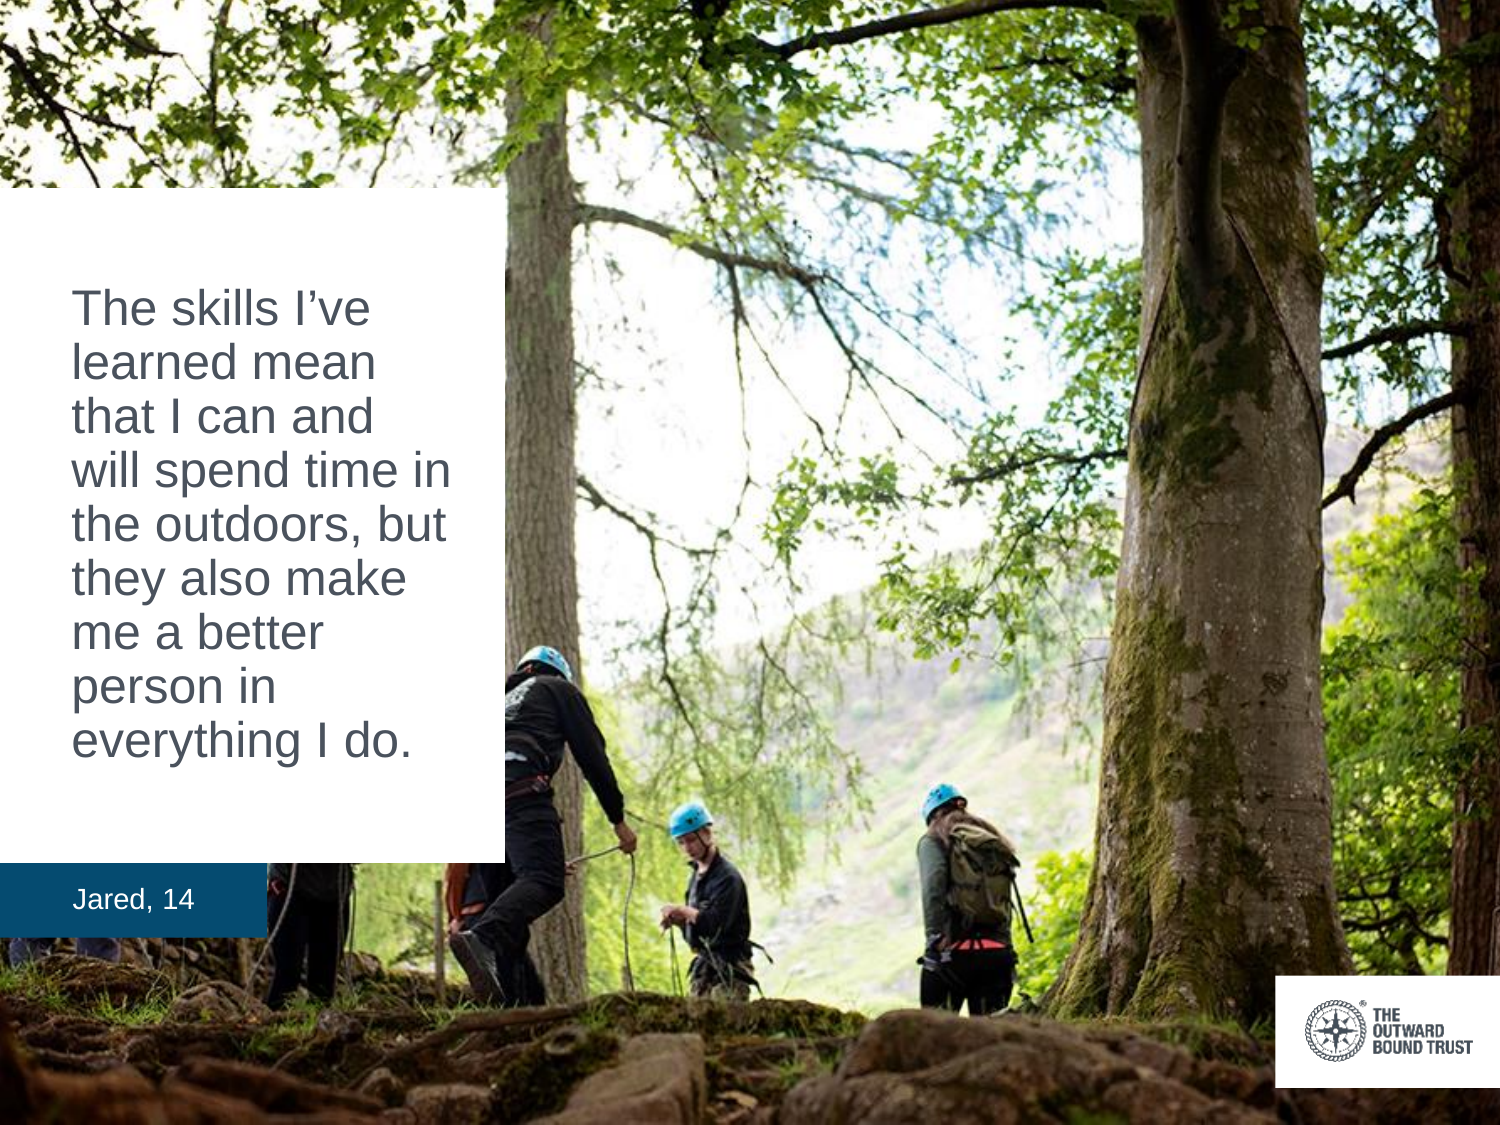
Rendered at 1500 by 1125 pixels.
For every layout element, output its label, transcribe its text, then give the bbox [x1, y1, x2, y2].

list The skills I’ve learned mean that I can and will spend time in the outdoors, but they also make me a better person in everything I do. [0, 188, 505, 863]
picture [0, 0, 1500, 1125]
picture [1288, 980, 1489, 1082]
list Jared, 14 [0, 863, 268, 938]
